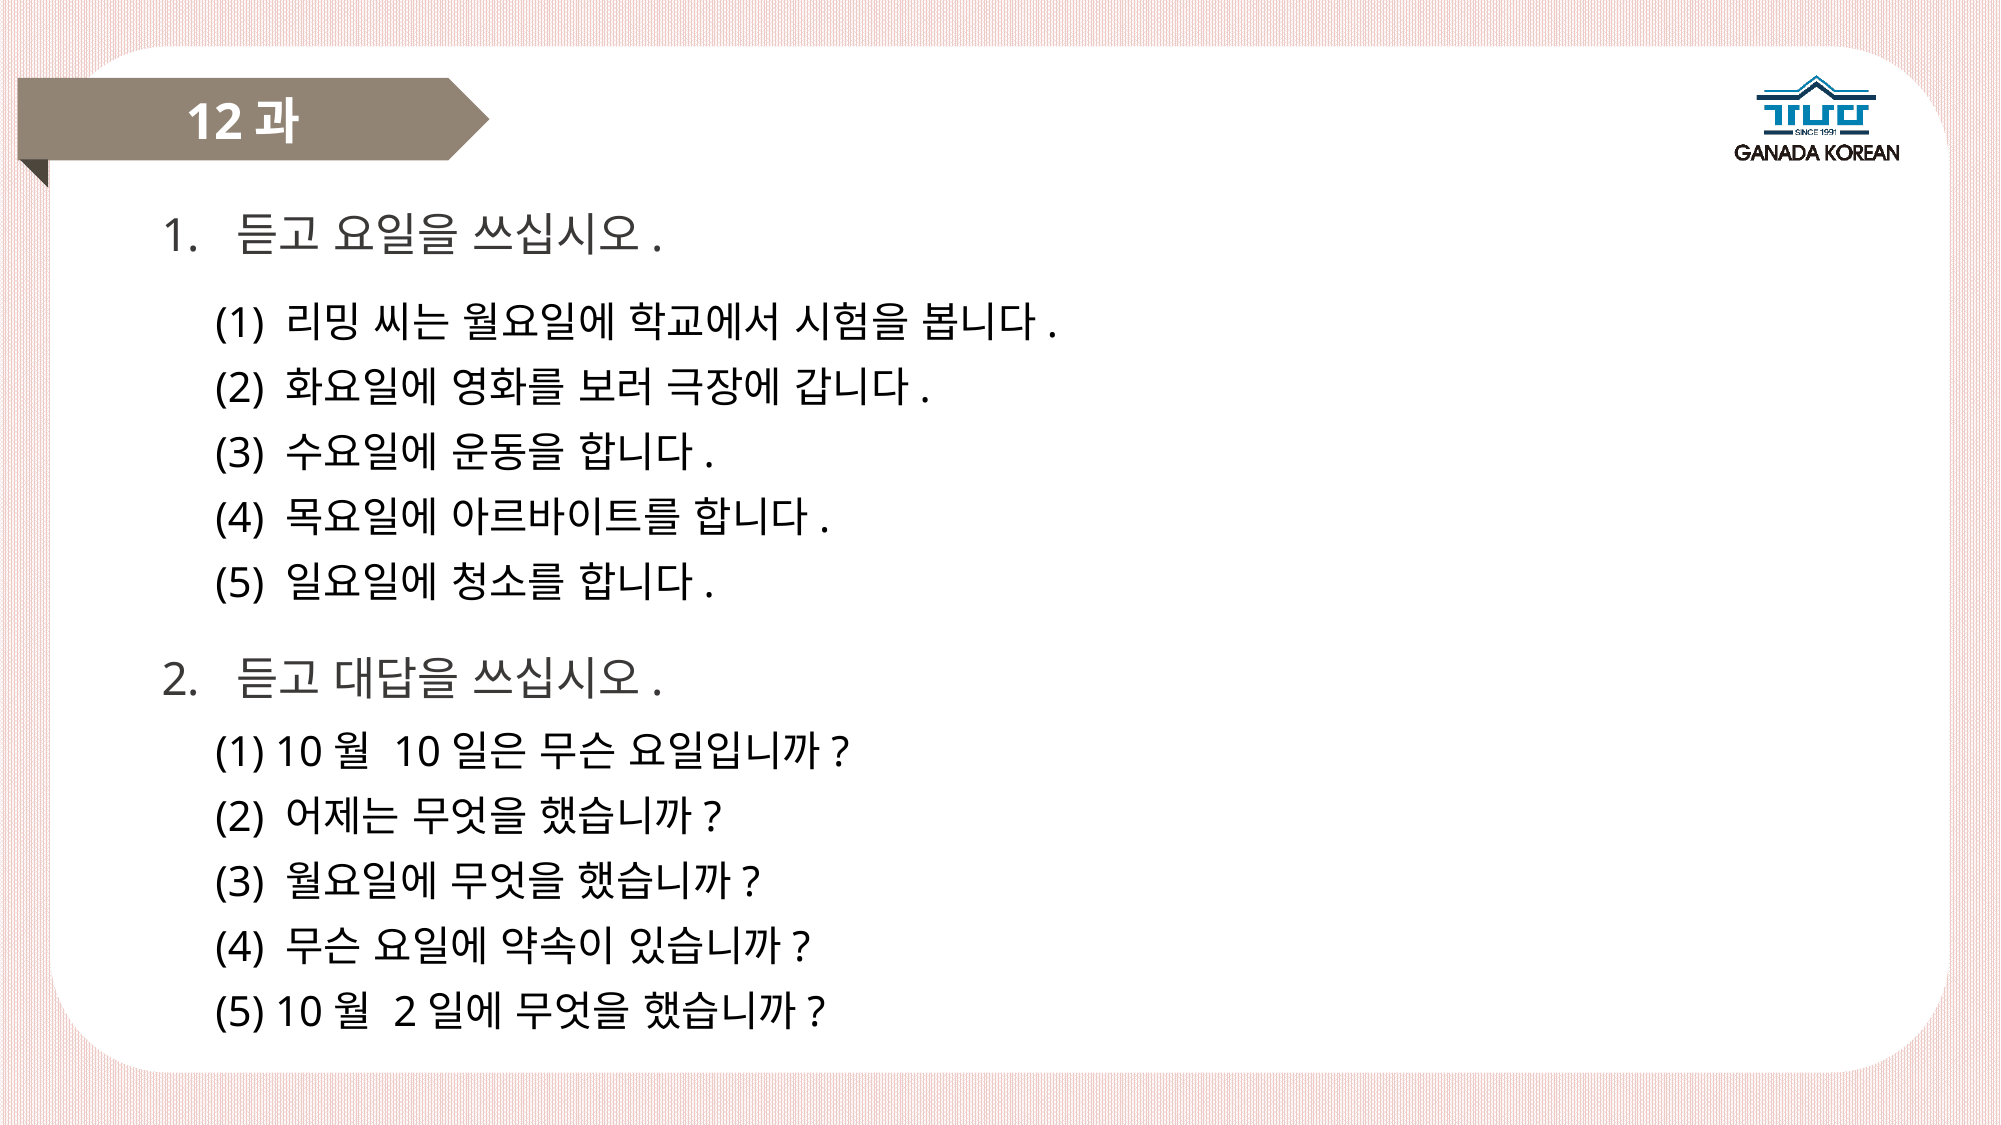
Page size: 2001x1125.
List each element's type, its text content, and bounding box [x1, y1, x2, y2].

text_box [49, 45, 1951, 1074]
text_box 12과 [16, 76, 492, 162]
text_box 듣고 대답을 쓰십시오. (1) 10월 10일은 무슨 요일입니까? (2) 어제는 무엇을 했습니까? (3) 월요일에 무엇을 했습니까? (4) 무슨 요일에 약속이 있습니까? (5) 10월 2일에 무엇을 했습니까? [146, 615, 1775, 1043]
text_box 듣고 요일을 쓰십시오. (1) 리밍 씨는 월요일에 학교에서 시험을 봅니다. (2) 화요일에 영화를 보러 극장에 갑니다. (3) 수요일에 운동을 합니다. (4) 목요일에 아르바이트를 합니다. (5) 일요일에 청소를 합니다. [146, 198, 1560, 614]
picture [1726, 72, 1905, 167]
text_box [17, 158, 50, 191]
